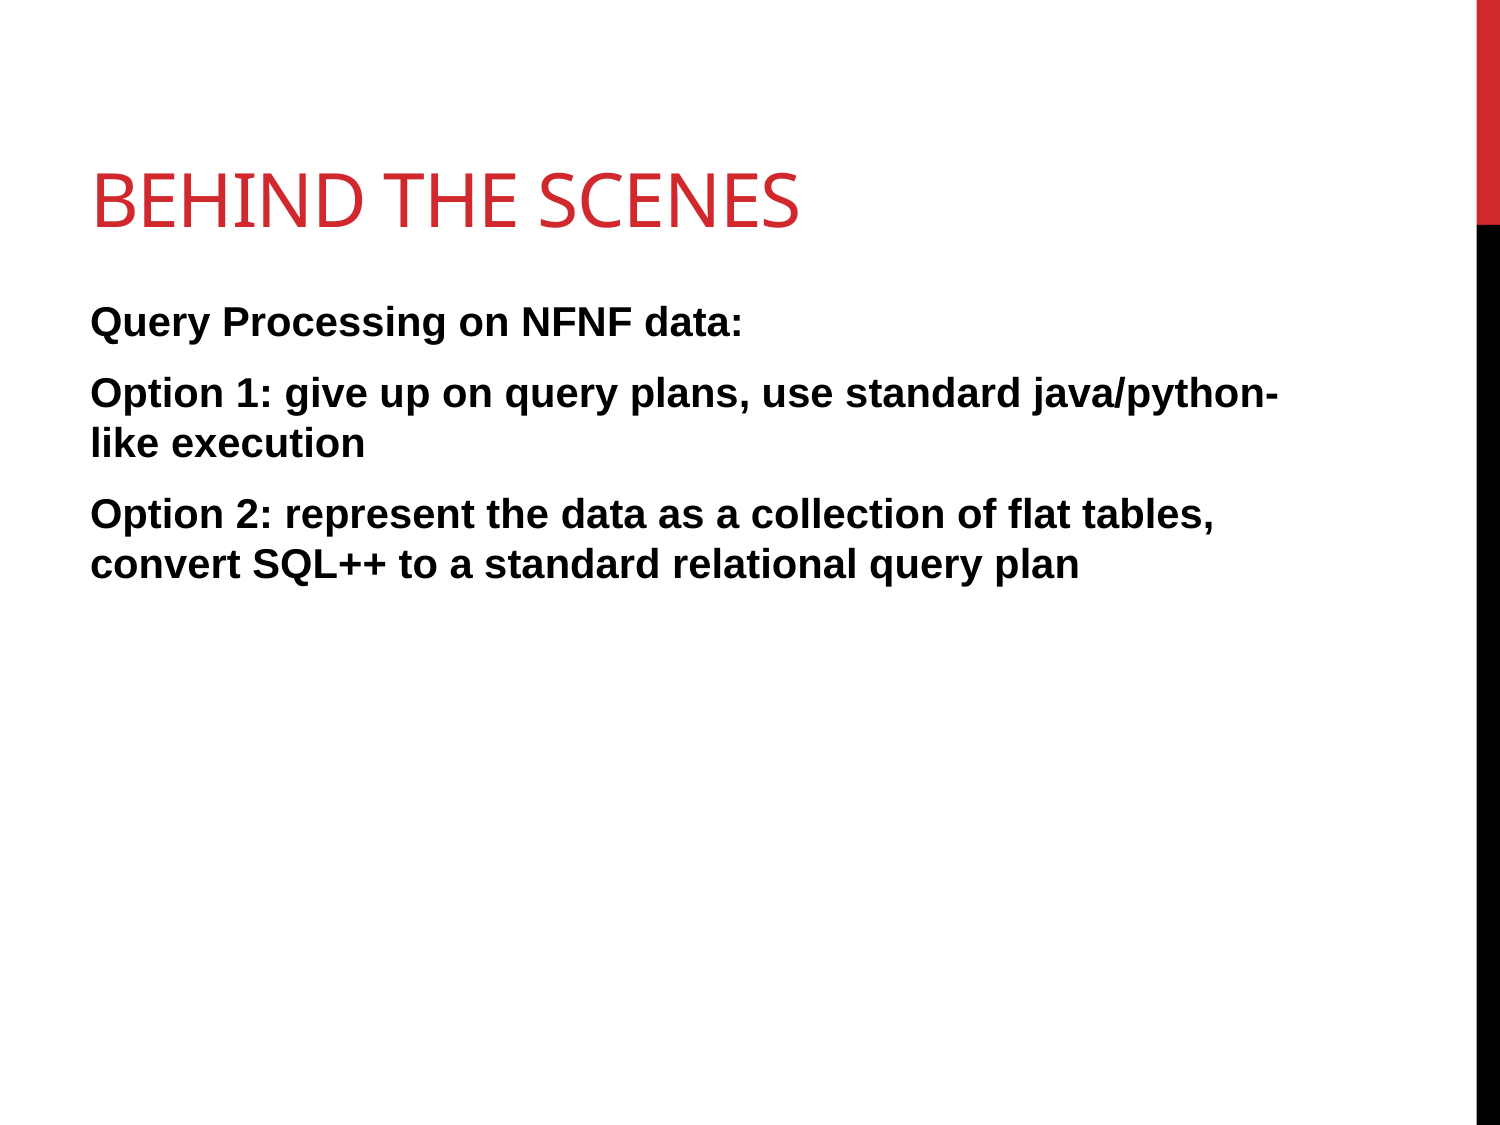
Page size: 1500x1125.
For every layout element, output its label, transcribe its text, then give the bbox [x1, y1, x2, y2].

list Query Processing on NFNF data: Option 1: give up on query plans, use standard java/python-like execution Option 2: represent the data as a collection of flat tables, convert SQL++ to a standard relational query plan [75, 287, 1325, 1005]
title Behind the Scenes [75, 25, 1025, 250]
